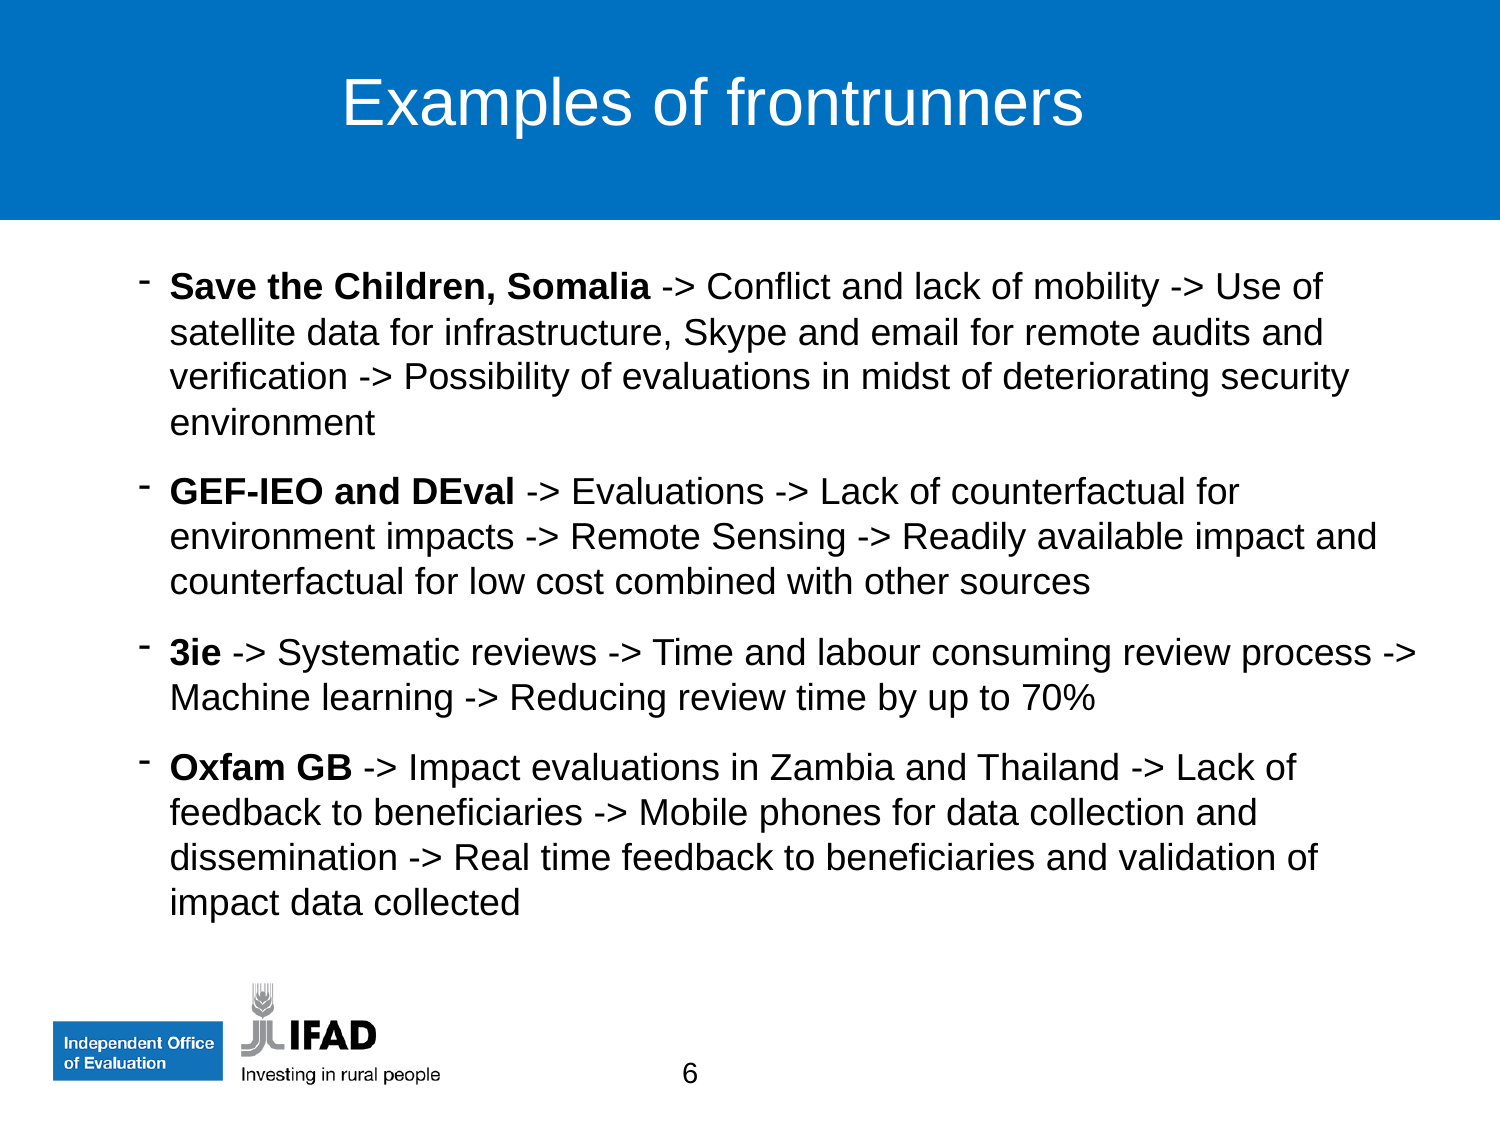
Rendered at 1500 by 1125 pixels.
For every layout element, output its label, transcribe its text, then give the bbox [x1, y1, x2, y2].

picture [53, 980, 443, 1089]
slide_number 6 [667, 1046, 1018, 1107]
list Save the Children, Somalia -> Conflict and lack of mobility -> Use of satellite data for infrastructure, Skype and email for remote audits and verification -> Possibility of evaluations in midst of deteriorating security environment GEF-IEO and DEval -> Evaluations -> Lack of counterfactual for environment impacts -> Remote Sensing -> Readily available impact and counterfactual for low cost combined with other sources 3ie -> Systematic reviews -> Time and labour consuming review process -> Machine learning -> Reducing review time by up to 70% Oxfam GB -> Impact evaluations in Zambia and Thailand -> Lack of feedback to beneficiaries -> Mobile phones for data collection and dissemination -> Real time feedback to beneficiaries and validation of impact data collected [75, 262, 1425, 1012]
title Examples of frontrunners [76, 58, 1352, 197]
